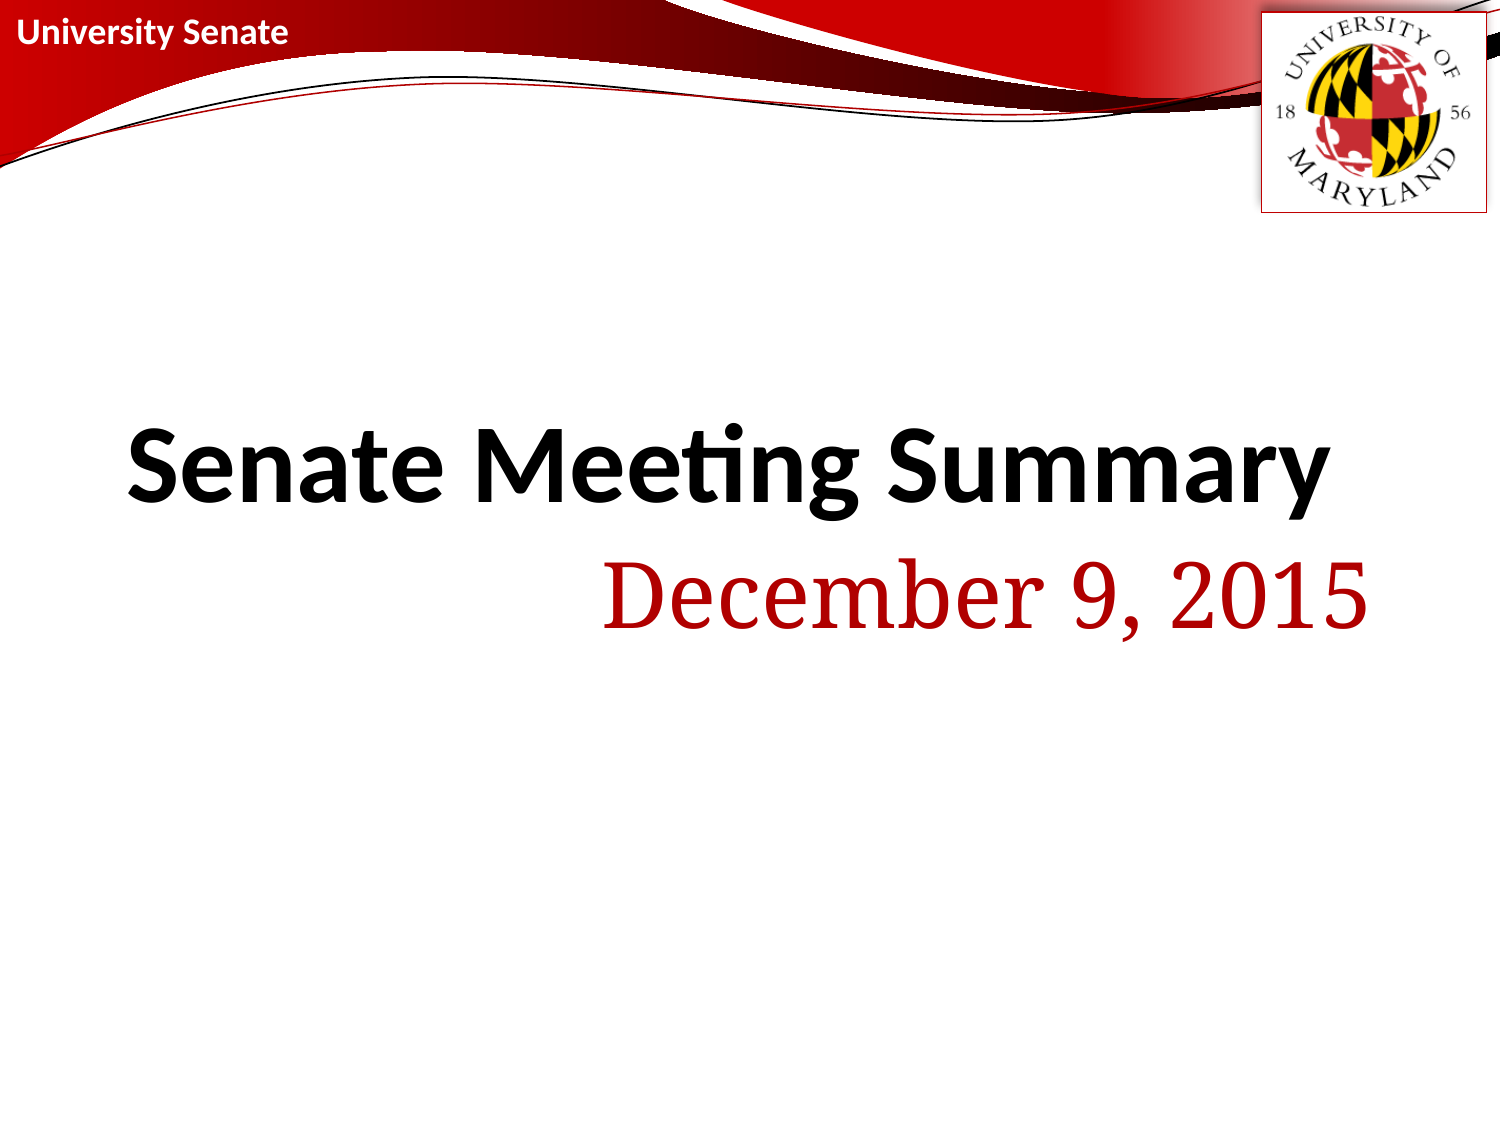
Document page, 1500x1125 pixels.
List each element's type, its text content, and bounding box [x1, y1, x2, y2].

subtitle December 9, 2015 [87, 529, 1376, 818]
title Senate Meeting Summary [87, 224, 1376, 525]
picture [1262, 13, 1486, 212]
